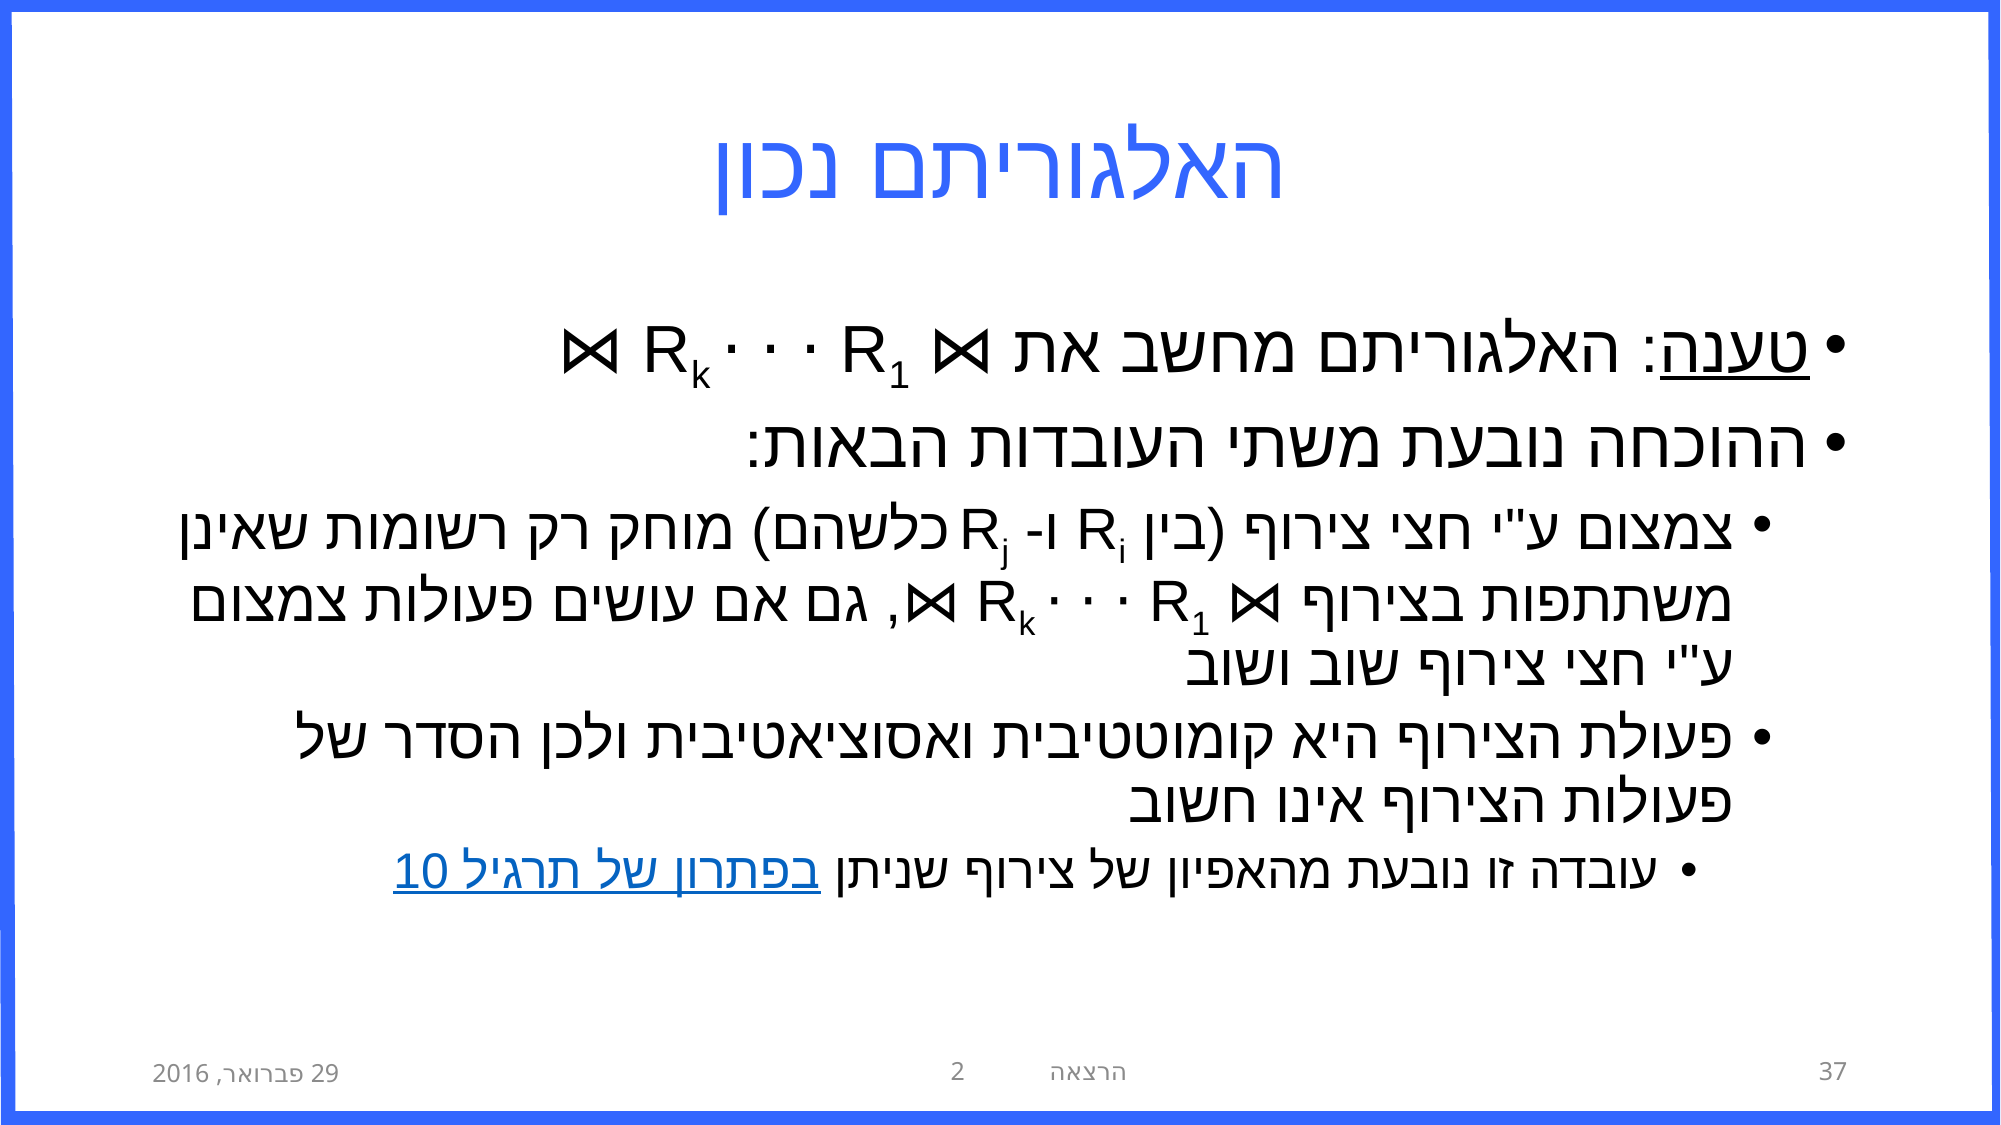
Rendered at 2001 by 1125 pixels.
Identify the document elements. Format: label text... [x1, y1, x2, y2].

footer הרצאה 2 [662, 1042, 1338, 1103]
title האלגוריתם נכון [137, 59, 1863, 278]
slide_number 29 פברואר, 2016 [137, 1042, 588, 1103]
slide_number 37 [1412, 1042, 1863, 1103]
list טענה: האלגוריתם מחשב את ⋈ Rk ⋅ ⋅ ⋅ R1 ⋈ ההוכחה נובעת משתי העובדות הבאות: צמצום ע"י חצי צירוף (בין Ri ו- Rj כלשהם) מוחק רק רשומות שאינן משתתפות בצירוף ⋈ Rk ⋅ ⋅ ⋅ R1 ⋈, גם אם עושים פעולות צמצום ע"י חצי צירוף שוב ושוב פעולת הצירוף היא קומוטטיבית ואסוציאטיבית ולכן הסדר של פעולות הצירוף אינו חשוב עובדה זו נובעת מהאפיון של צירוף שניתן בפתרון של תרגיל 10 [137, 299, 1863, 1014]
